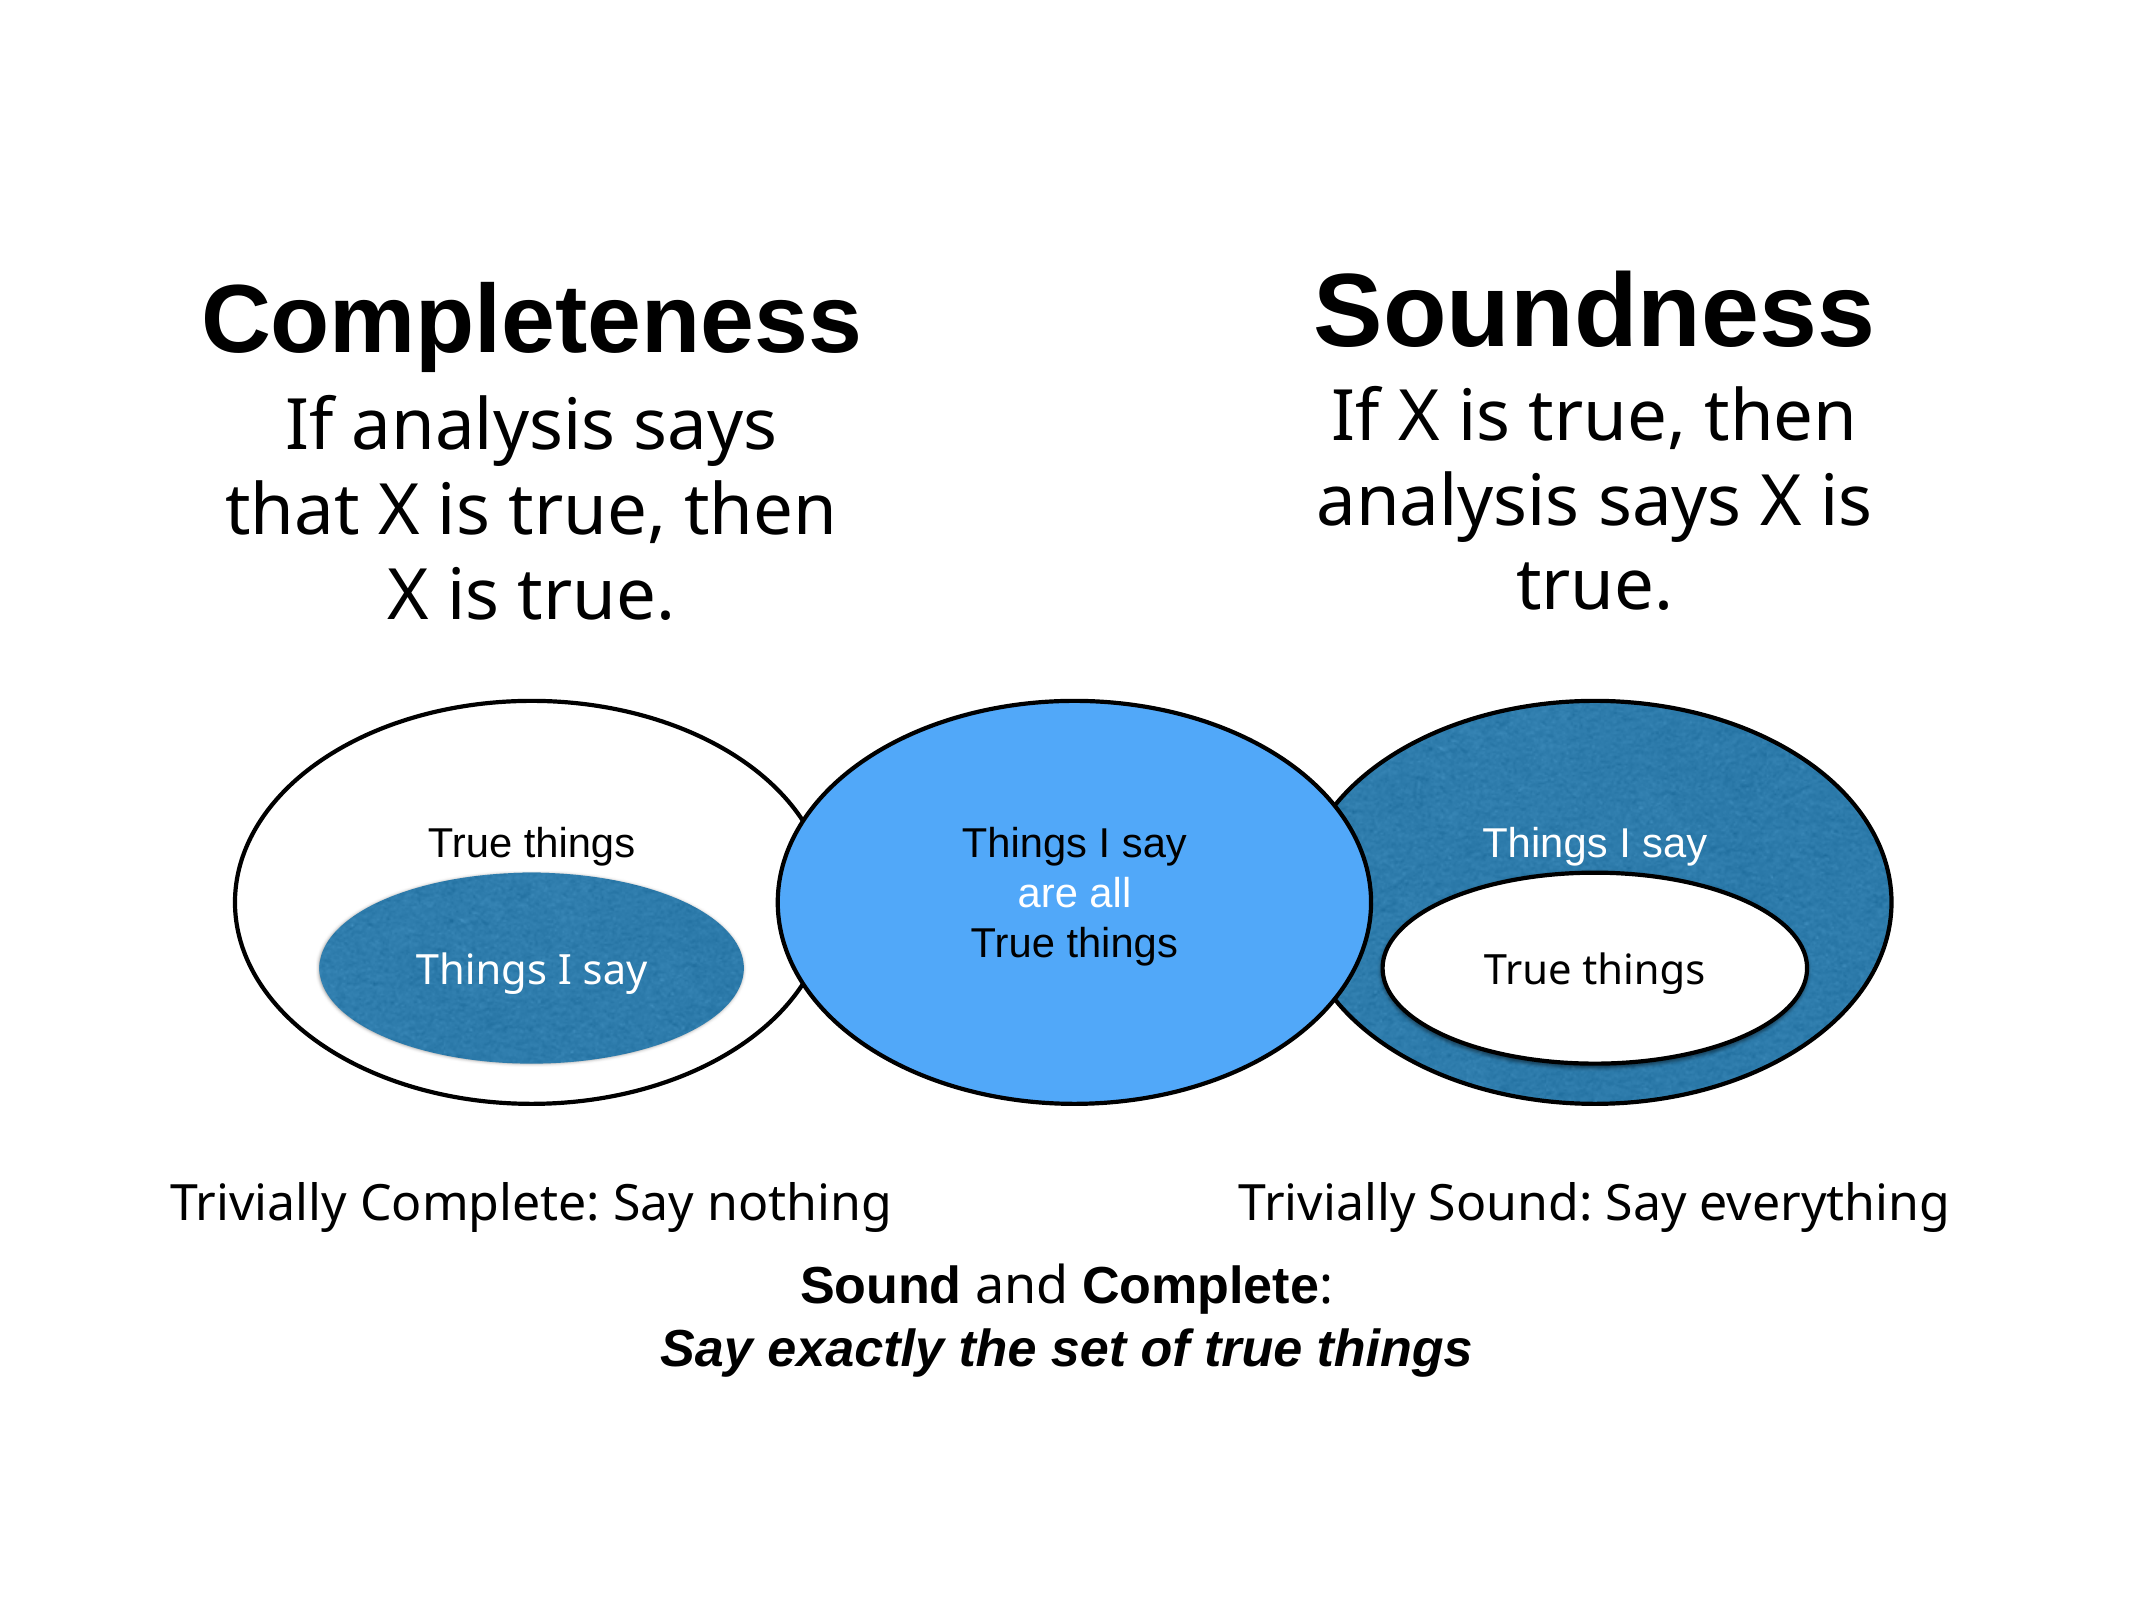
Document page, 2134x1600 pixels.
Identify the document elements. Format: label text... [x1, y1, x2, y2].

text_box If analysis says that X is true, then X is true. [215, 372, 848, 640]
text_box Sound and Complete: Say exactly the set of true things [653, 1245, 1480, 1383]
text_box True things [1382, 872, 1808, 1064]
text_box Trivially Complete: Say nothing [164, 1164, 899, 1237]
text_box Trivially Sound: Say everything [1232, 1164, 1958, 1237]
title Completeness [191, 228, 873, 400]
text_box If X is true, then analysis says X is true. [1279, 363, 1911, 631]
text_box True things [234, 700, 803, 1104]
text_box Soundness [1254, 219, 1935, 390]
text_box Things I say [1335, 700, 1892, 1104]
text_box Things I say are all True things [777, 700, 1372, 1104]
